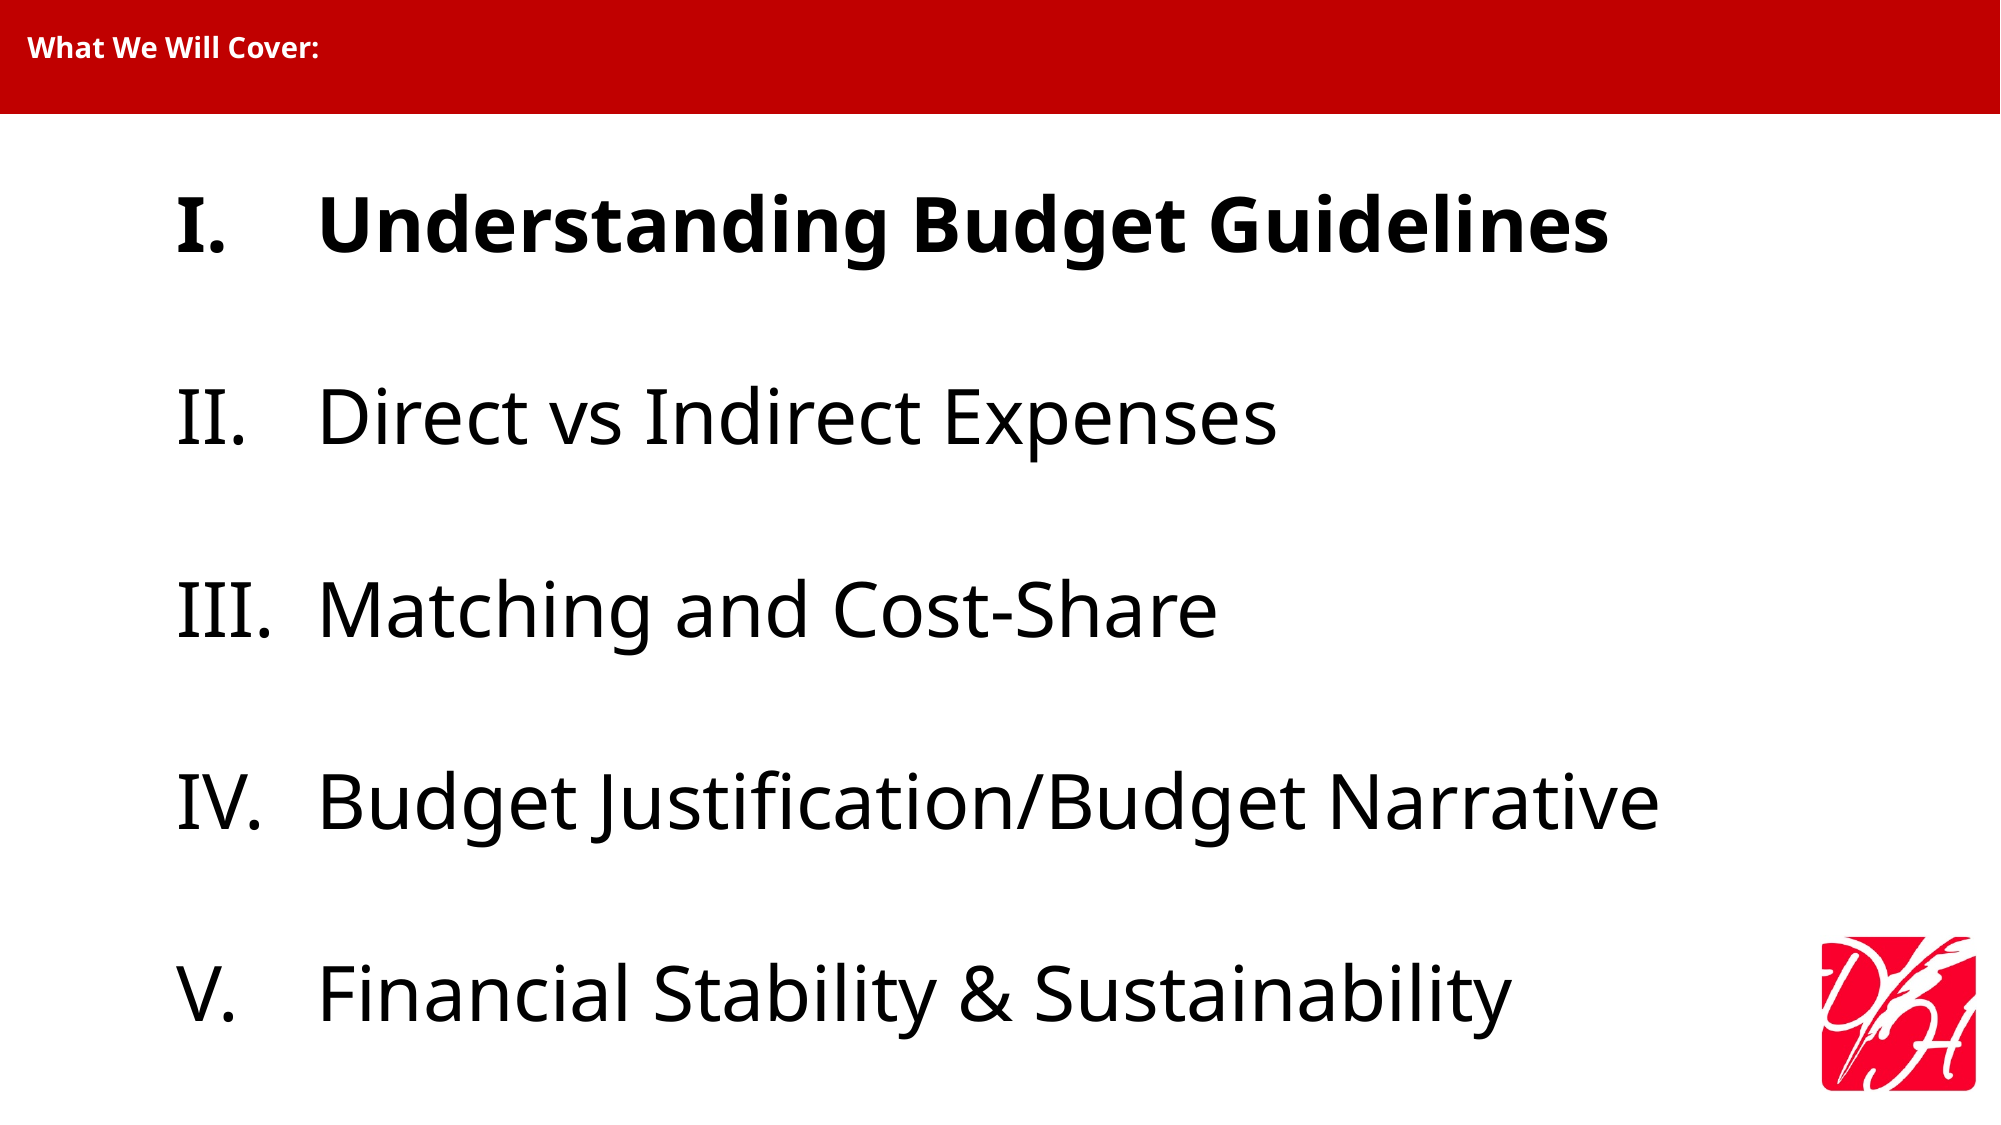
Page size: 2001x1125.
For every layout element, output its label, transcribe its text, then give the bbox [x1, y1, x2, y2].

text_box [0, 0, 2000, 115]
picture [1820, 935, 1977, 1092]
title What We Will Cover: [12, 26, 1190, 73]
list Understanding Budget Guidelines Direct vs Indirect Expenses Matching and Cost-Share Budget Justification/Budget Narrative Financial Stability & Sustainability [111, 179, 1947, 1050]
